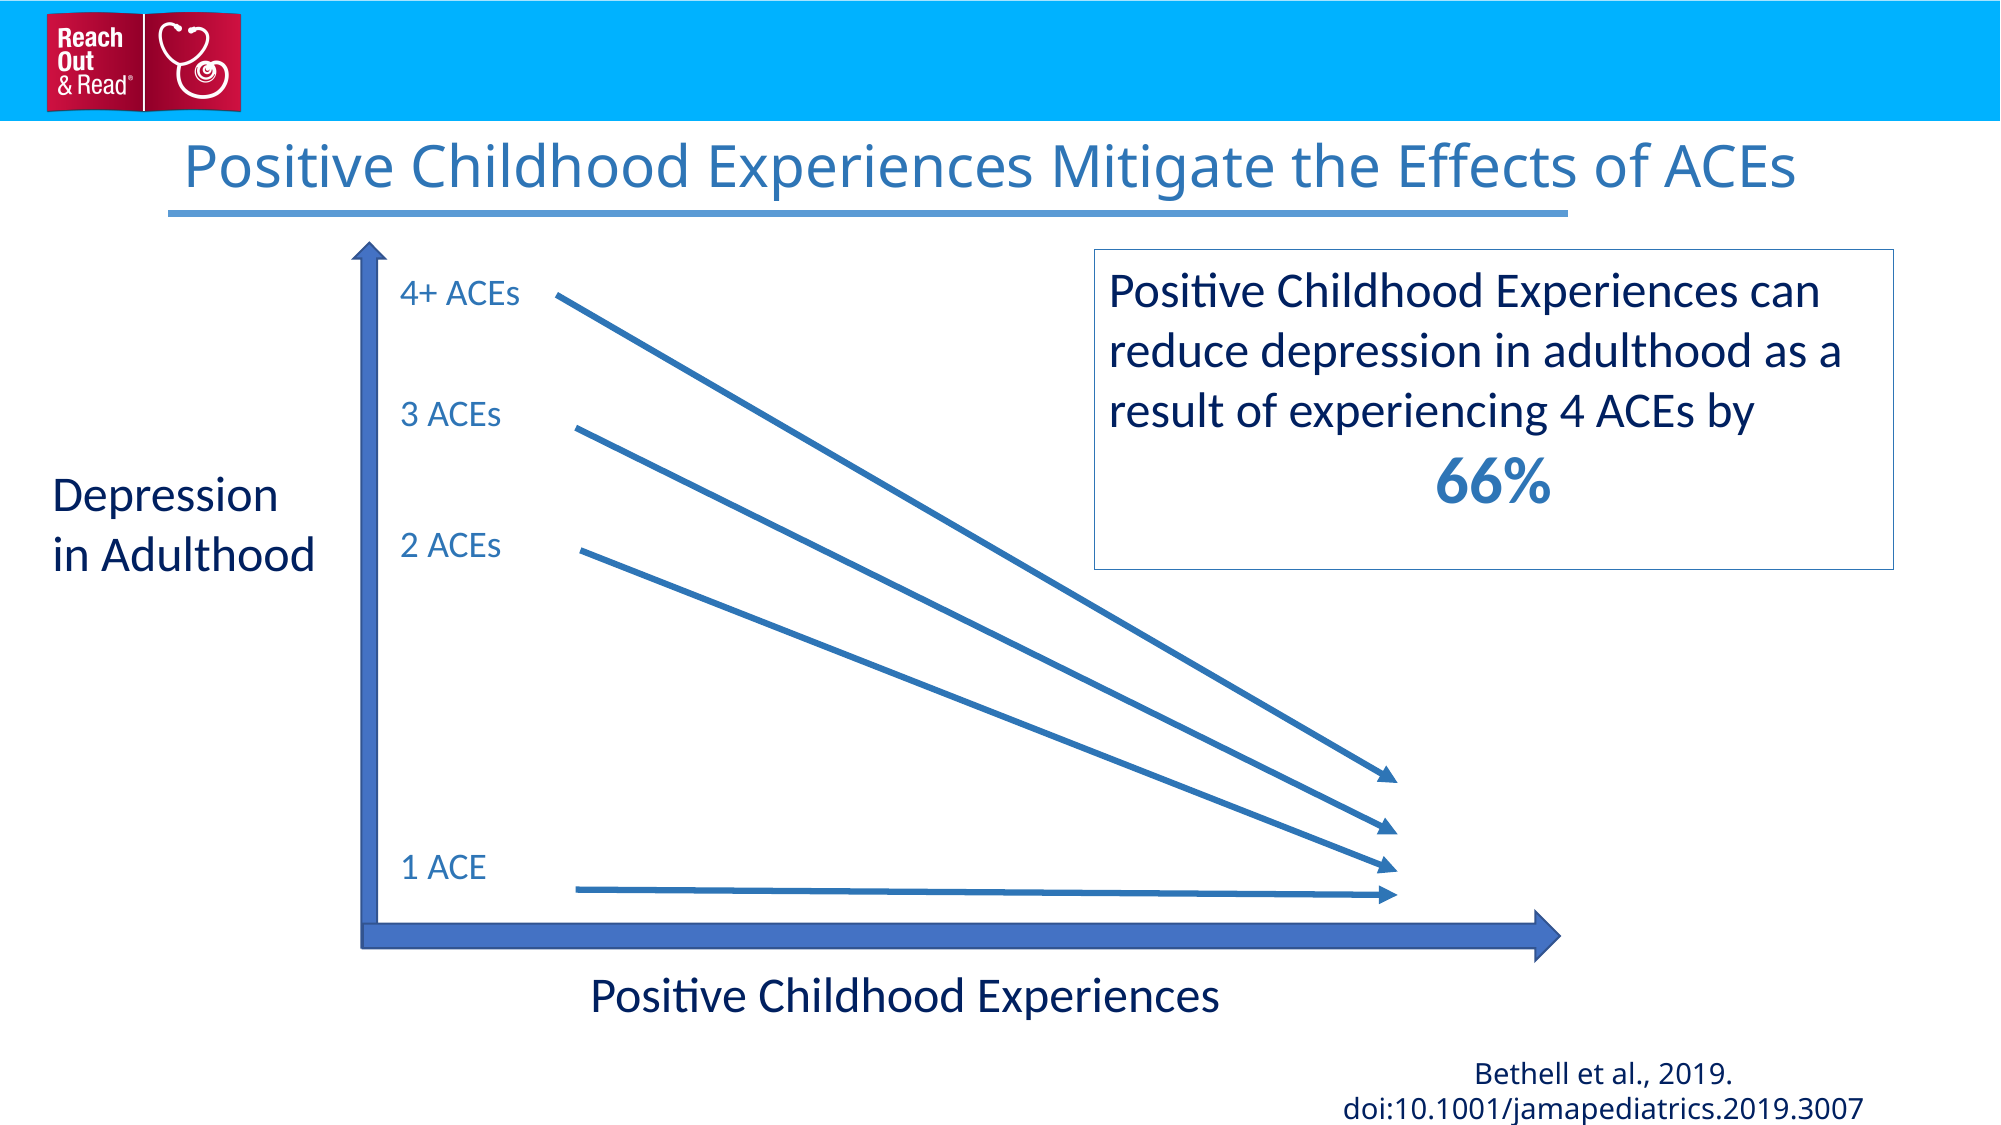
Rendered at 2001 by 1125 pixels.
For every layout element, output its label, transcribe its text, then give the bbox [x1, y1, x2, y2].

text_box [351, 241, 388, 949]
text_box [361, 908, 1562, 964]
text_box Bethell et al., 2019. doi:10.1001/jamapediatrics.2019.3007 [1207, 1048, 2000, 1125]
picture [48, 13, 240, 111]
title Positive Childhood Experiences Mitigate the Effects of ACEs [168, 76, 1894, 261]
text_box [575, 783, 1398, 835]
text_box Positive Childhood Experiences can reduce depression in adulthood as a result of experiencing 4 ACEs by 66% [1094, 249, 1894, 570]
text_box Depression in Adulthood [37, 454, 343, 635]
text_box Positive Childhood Experiences [575, 955, 1273, 1076]
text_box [556, 294, 1398, 783]
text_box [580, 835, 1398, 872]
text_box 1 ACE [384, 834, 525, 894]
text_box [575, 889, 1398, 895]
text_box 3 ACEs [384, 381, 525, 442]
text_box 4+ ACEs [384, 260, 557, 321]
text_box 2 ACEs [384, 513, 525, 573]
